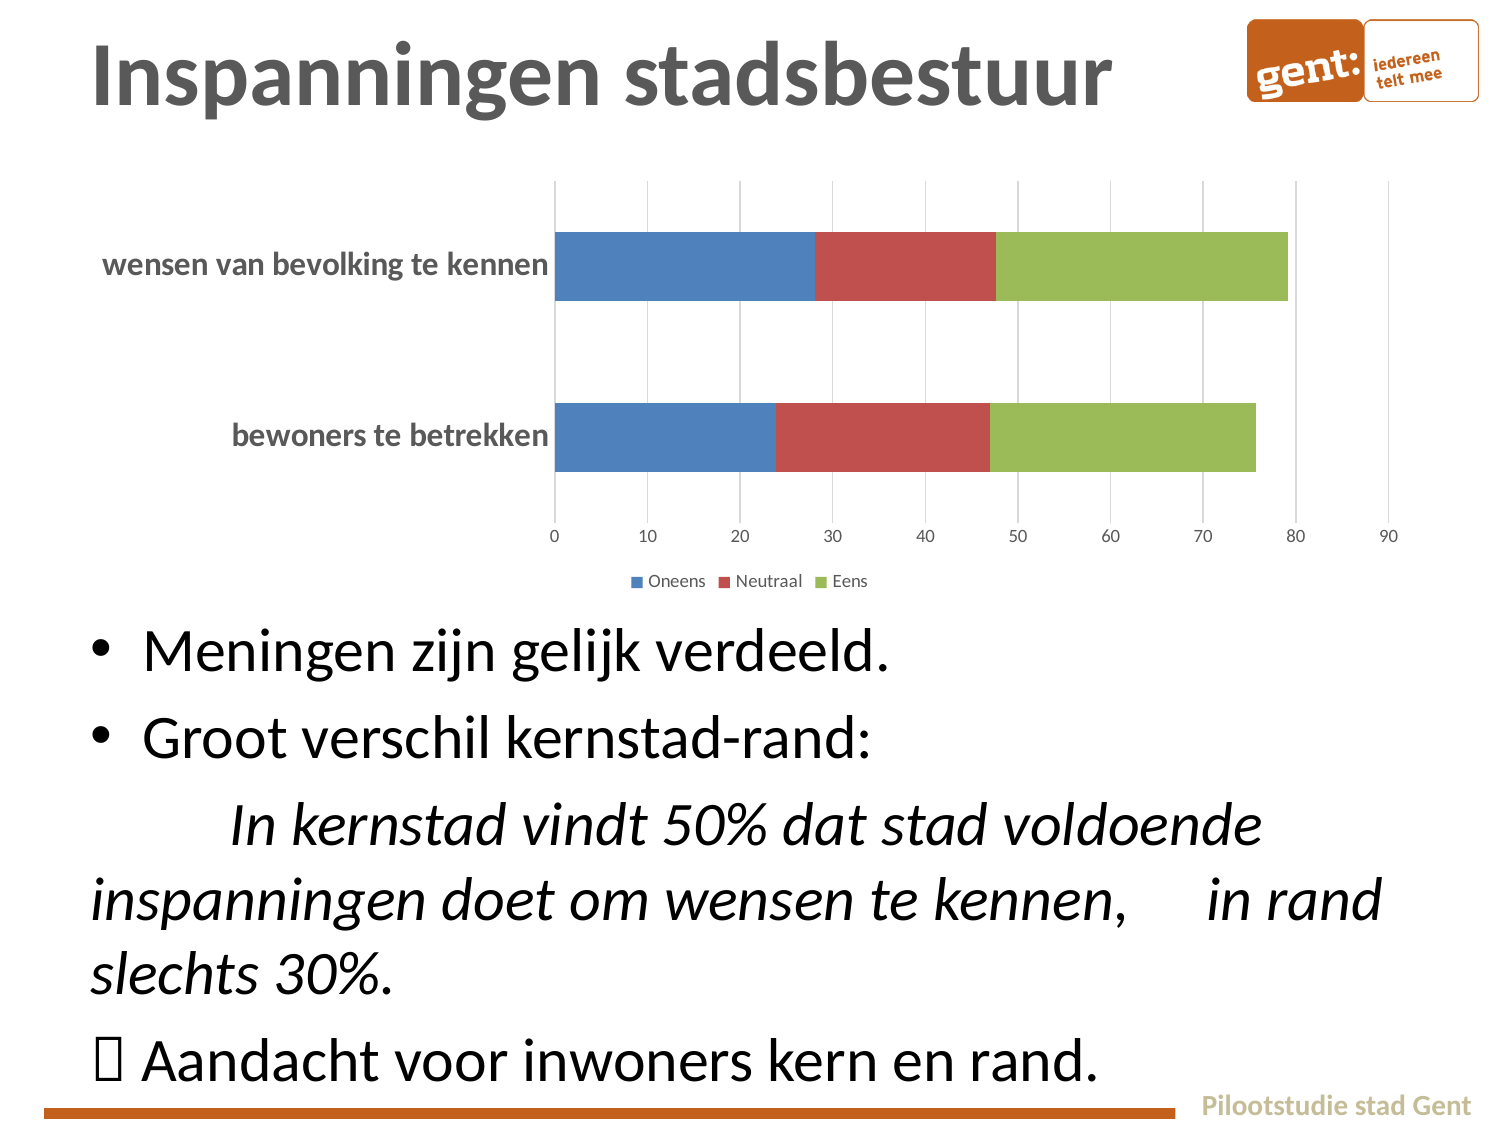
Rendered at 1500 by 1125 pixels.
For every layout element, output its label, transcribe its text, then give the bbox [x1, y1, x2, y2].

title Inspanningen stadsbestuur [75, 0, 1425, 138]
chart [74, 172, 1426, 599]
picture [1425, 19, 1479, 102]
list Meningen zijn gelijk verdeeld. Groot verschil kernstad-rand: In kernstad vindt 50% dat stad voldoende inspanningen doet om wensen te kennen, in rand slechts 30%.  Aandacht voor inwoners kern en rand. [75, 604, 1425, 1106]
